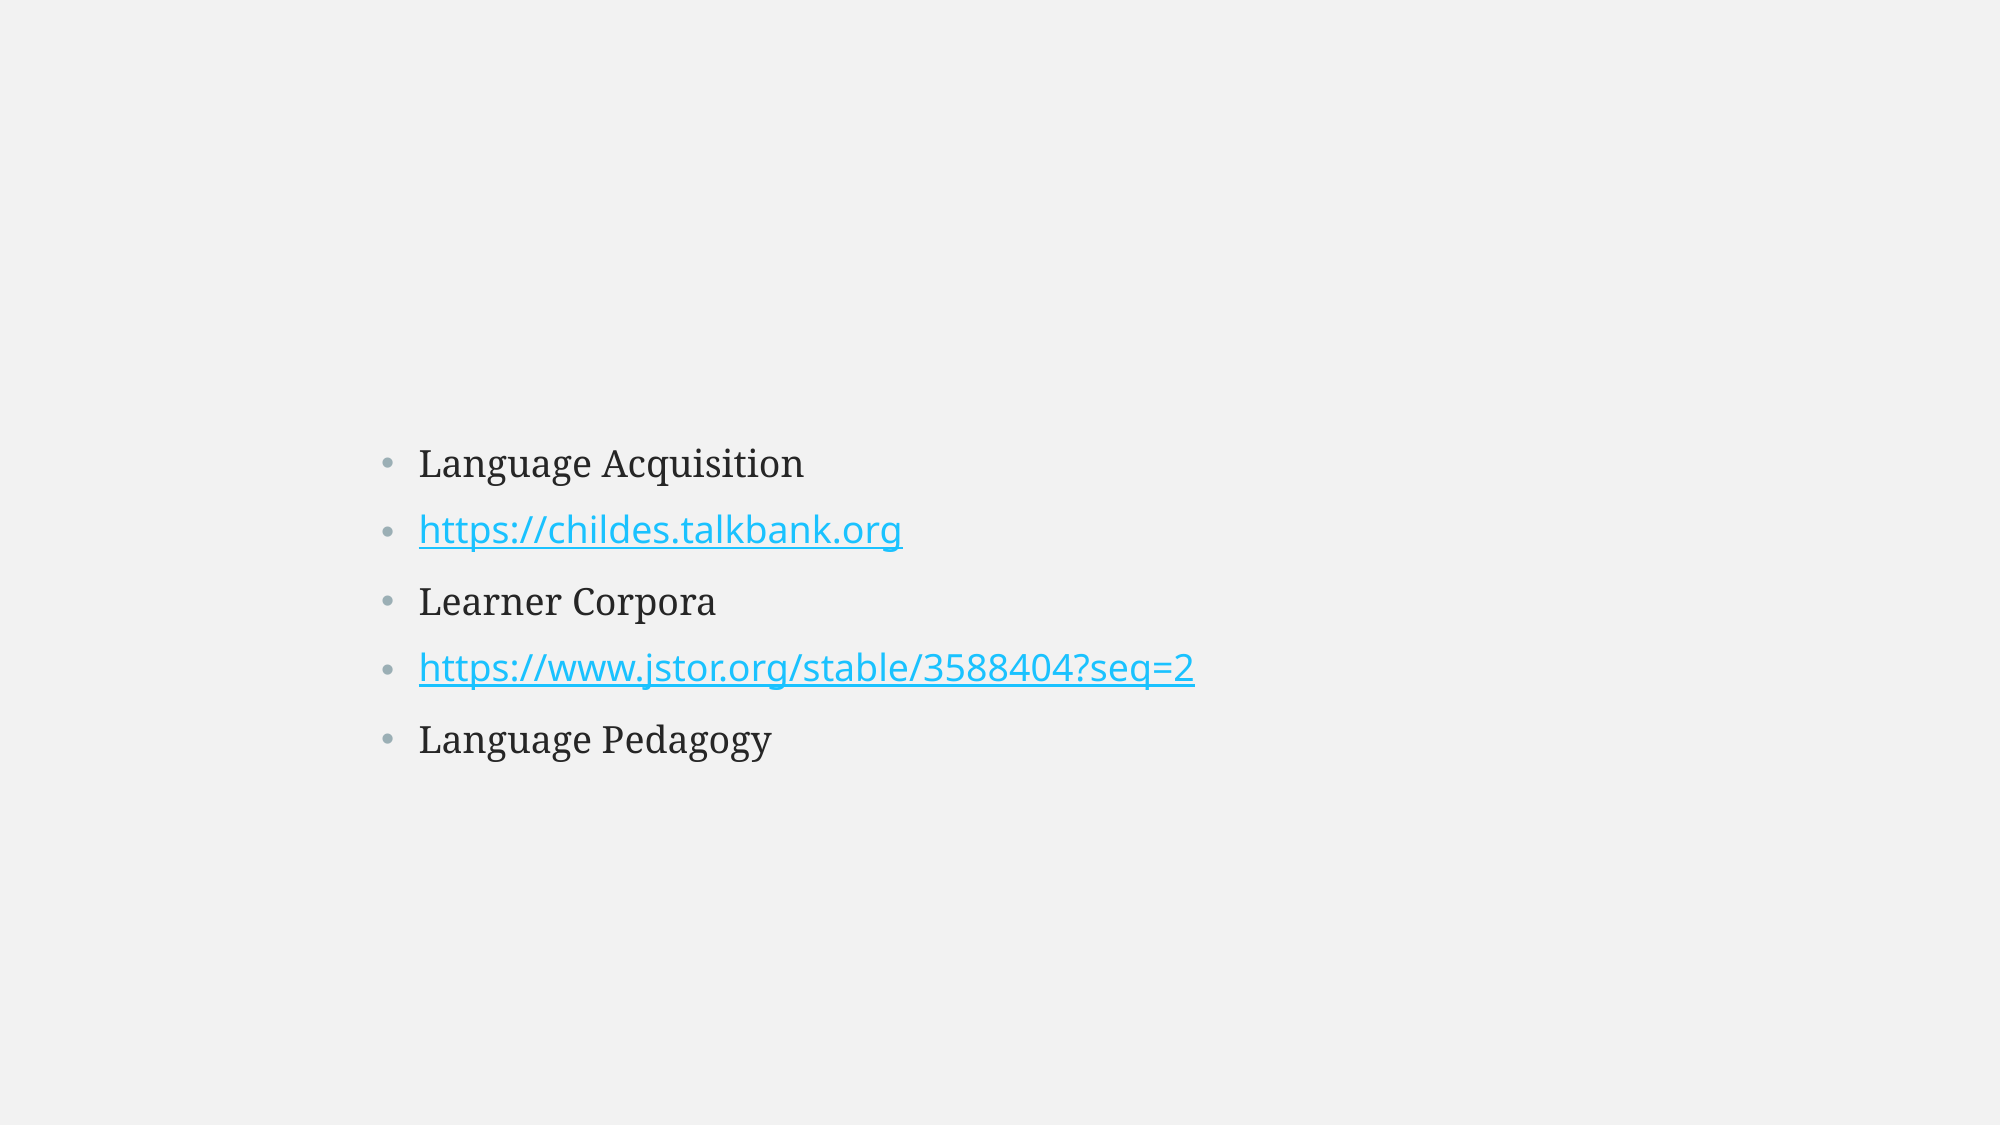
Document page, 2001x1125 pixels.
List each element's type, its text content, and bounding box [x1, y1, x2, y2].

list Language Acquisition https://childes.talkbank.org Learner Corpora https://www.jstor.org/stable/3588404?seq=2 Language Pedagogy [366, 432, 1634, 942]
